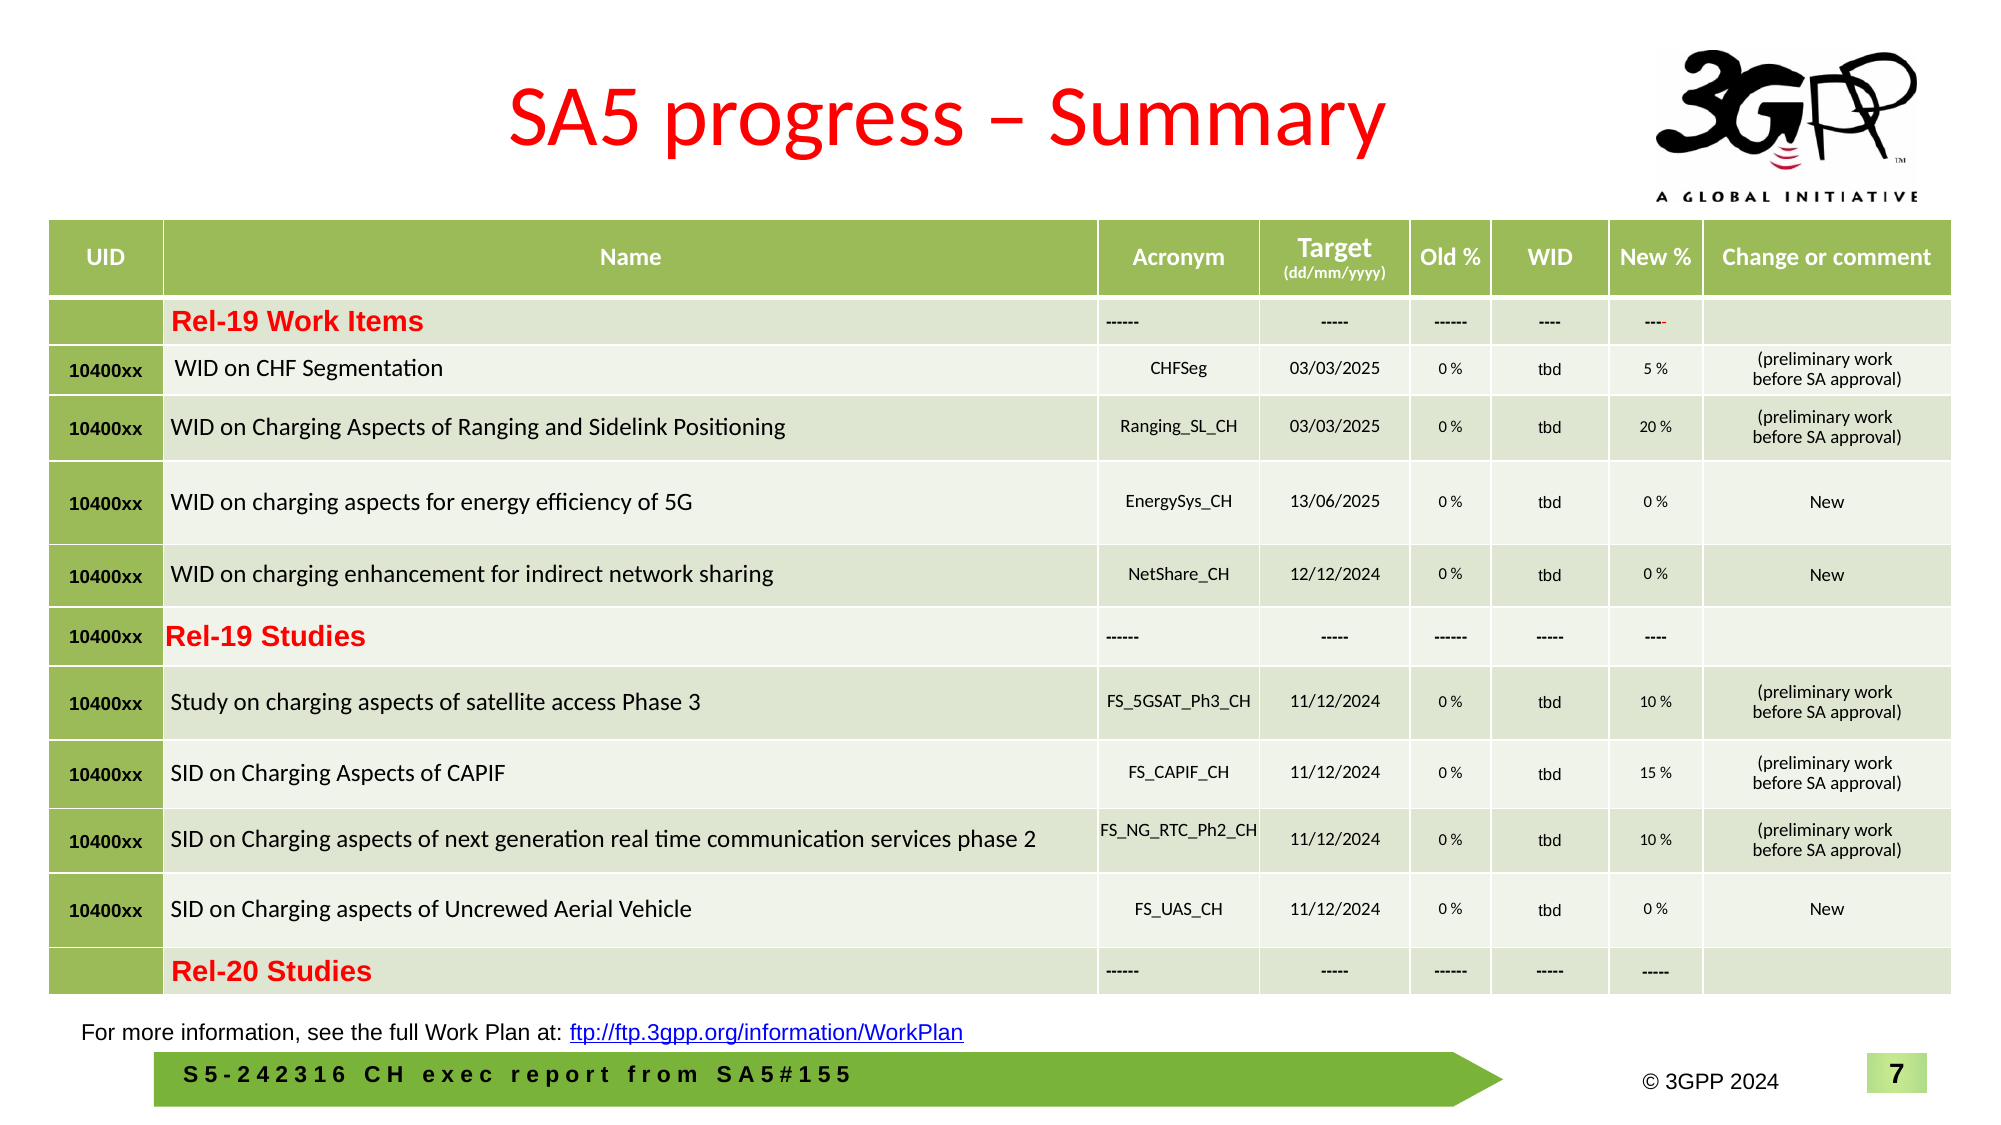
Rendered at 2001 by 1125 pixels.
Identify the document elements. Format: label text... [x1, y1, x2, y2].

table_cell (preliminary work before SA approval) [1704, 741, 1951, 808]
table_cell FS_CAPIF_CH [1099, 741, 1259, 808]
table_cell ------ [1099, 948, 1259, 994]
table_cell 0 % [1411, 346, 1490, 394]
table_cell 10400xx [49, 545, 163, 606]
table_cell WID on charging aspects for energy efficiency of 5G [164, 462, 1097, 544]
table_cell 10400xx [49, 809, 163, 872]
table_cell tbd [1492, 462, 1608, 544]
table_cell New [1704, 545, 1951, 606]
table_cell 10400xx [49, 608, 163, 665]
table_header Target (dd/mm/yyyy) [1260, 220, 1409, 295]
table_cell [1704, 300, 1951, 344]
table_cell ----- [1492, 608, 1608, 665]
table_cell 10 % [1610, 667, 1702, 739]
table_cell [1704, 948, 1951, 994]
table_header New % [1610, 220, 1702, 295]
table_cell SID on Charging aspects of Uncrewed Aerial Vehicle [164, 874, 1097, 947]
table_header WID [1492, 220, 1608, 295]
table_cell Study on charging aspects of satellite access Phase 3 [164, 667, 1097, 739]
table_cell ---- [1610, 300, 1702, 344]
table_cell 0 % [1610, 545, 1702, 606]
table_cell tbd [1492, 667, 1608, 739]
table_cell New [1704, 462, 1951, 544]
table_cell 10400xx [49, 346, 163, 394]
table_cell 15 % [1610, 741, 1702, 808]
table_cell WID on charging enhancement for indirect network sharing [164, 545, 1097, 606]
table_cell 03/03/2025 [1260, 396, 1409, 460]
table_cell 0 % [1411, 874, 1490, 947]
table_cell 0 % [1411, 545, 1490, 606]
table_cell ------ [1411, 300, 1490, 344]
picture [1695, 50, 1917, 202]
table_cell Rel-19 Studies [164, 608, 1097, 665]
table_cell [1704, 608, 1951, 665]
table_cell tbd [1492, 809, 1608, 872]
table_cell 11/12/2024 [1260, 874, 1409, 947]
table_cell FS_NG_RTC_Ph2_CH [1099, 809, 1259, 872]
table_cell 11/12/2024 [1260, 667, 1409, 739]
table_cell ----- [1260, 300, 1409, 344]
table_cell 10400xx [49, 667, 163, 739]
table_cell (preliminary work before SA approval) [1704, 346, 1951, 394]
table_header Change or comment [1704, 220, 1951, 295]
table_cell Ranging_SL_CH [1099, 396, 1259, 460]
table_cell 5 % [1610, 346, 1702, 394]
table_cell 10400xx [49, 874, 163, 947]
table_cell tbd [1492, 741, 1608, 808]
table_cell ------ [1411, 608, 1490, 665]
table_cell 11/12/2024 [1260, 809, 1409, 872]
table_header UID [49, 220, 163, 295]
table_cell 03/03/2025 [1260, 346, 1409, 394]
table_cell [49, 300, 163, 344]
table_cell 0 % [1411, 741, 1490, 808]
table_cell 10400xx [49, 462, 163, 544]
table_cell WID on CHF Segmentation [164, 346, 1097, 394]
table_cell 12/12/2024 [1260, 545, 1409, 606]
text_box For more information, see the full Work Plan at: ftp://ftp.3gpp.org/information/WorkPlan [66, 1010, 1890, 1053]
table_cell Rel-19 Work Items [164, 300, 1097, 344]
table_cell 0 % [1610, 874, 1702, 947]
table_cell ---- [1492, 300, 1608, 344]
table_cell New [1704, 874, 1951, 947]
table_cell tbd [1492, 874, 1608, 947]
title SA5 progress – Summary [201, 16, 1695, 205]
table_cell FS_5GSAT_Ph3_CH [1099, 667, 1259, 739]
table_cell [49, 948, 163, 994]
table_cell 10400xx [49, 741, 163, 808]
table_cell SID on Charging aspects of next generation real time communication services phase 2 [164, 809, 1097, 872]
table_cell ----- [1492, 948, 1608, 994]
table_cell Rel-20 Studies [164, 948, 1097, 994]
table_header Name [164, 220, 1097, 295]
table_cell ---- [1610, 608, 1702, 665]
table_cell (preliminary work before SA approval) [1704, 396, 1951, 460]
table_cell FS_UAS_CH [1099, 874, 1259, 947]
table_cell 11/12/2024 [1260, 741, 1409, 808]
table_cell 0 % [1610, 462, 1702, 544]
table_cell 0 % [1411, 396, 1490, 460]
table_cell (preliminary work before SA approval) [1704, 667, 1951, 739]
table_cell ----- [1610, 948, 1702, 994]
table_cell ----- [1260, 608, 1409, 665]
table_cell 0 % [1411, 809, 1490, 872]
table_cell ------ [1099, 300, 1259, 344]
table_cell 10400xx [49, 396, 163, 460]
table_cell tbd [1492, 346, 1608, 394]
table_cell ----- [1260, 948, 1409, 994]
table_header Old % [1411, 220, 1490, 295]
table_cell NetShare_CH [1099, 545, 1259, 606]
table_cell WID on Charging Aspects of Ranging and Sidelink Positioning [164, 396, 1097, 460]
table_cell SID on Charging Aspects of CAPIF [164, 741, 1097, 808]
table_cell ------ [1099, 608, 1259, 665]
table_cell tbd [1492, 396, 1608, 460]
table_cell tbd [1492, 545, 1608, 606]
table_header Acronym [1099, 220, 1259, 295]
table_cell 10 % [1610, 809, 1702, 872]
table_cell 0 % [1411, 667, 1490, 739]
table_cell 0 % [1411, 462, 1490, 544]
table_cell EnergySys_CH [1099, 462, 1259, 544]
table_cell (preliminary work before SA approval) [1704, 809, 1951, 872]
table_cell CHFSeg [1099, 346, 1259, 394]
table_cell 20 % [1610, 396, 1702, 460]
table_cell ------ [1411, 948, 1490, 994]
table_cell 13/06/2025 [1260, 462, 1409, 544]
